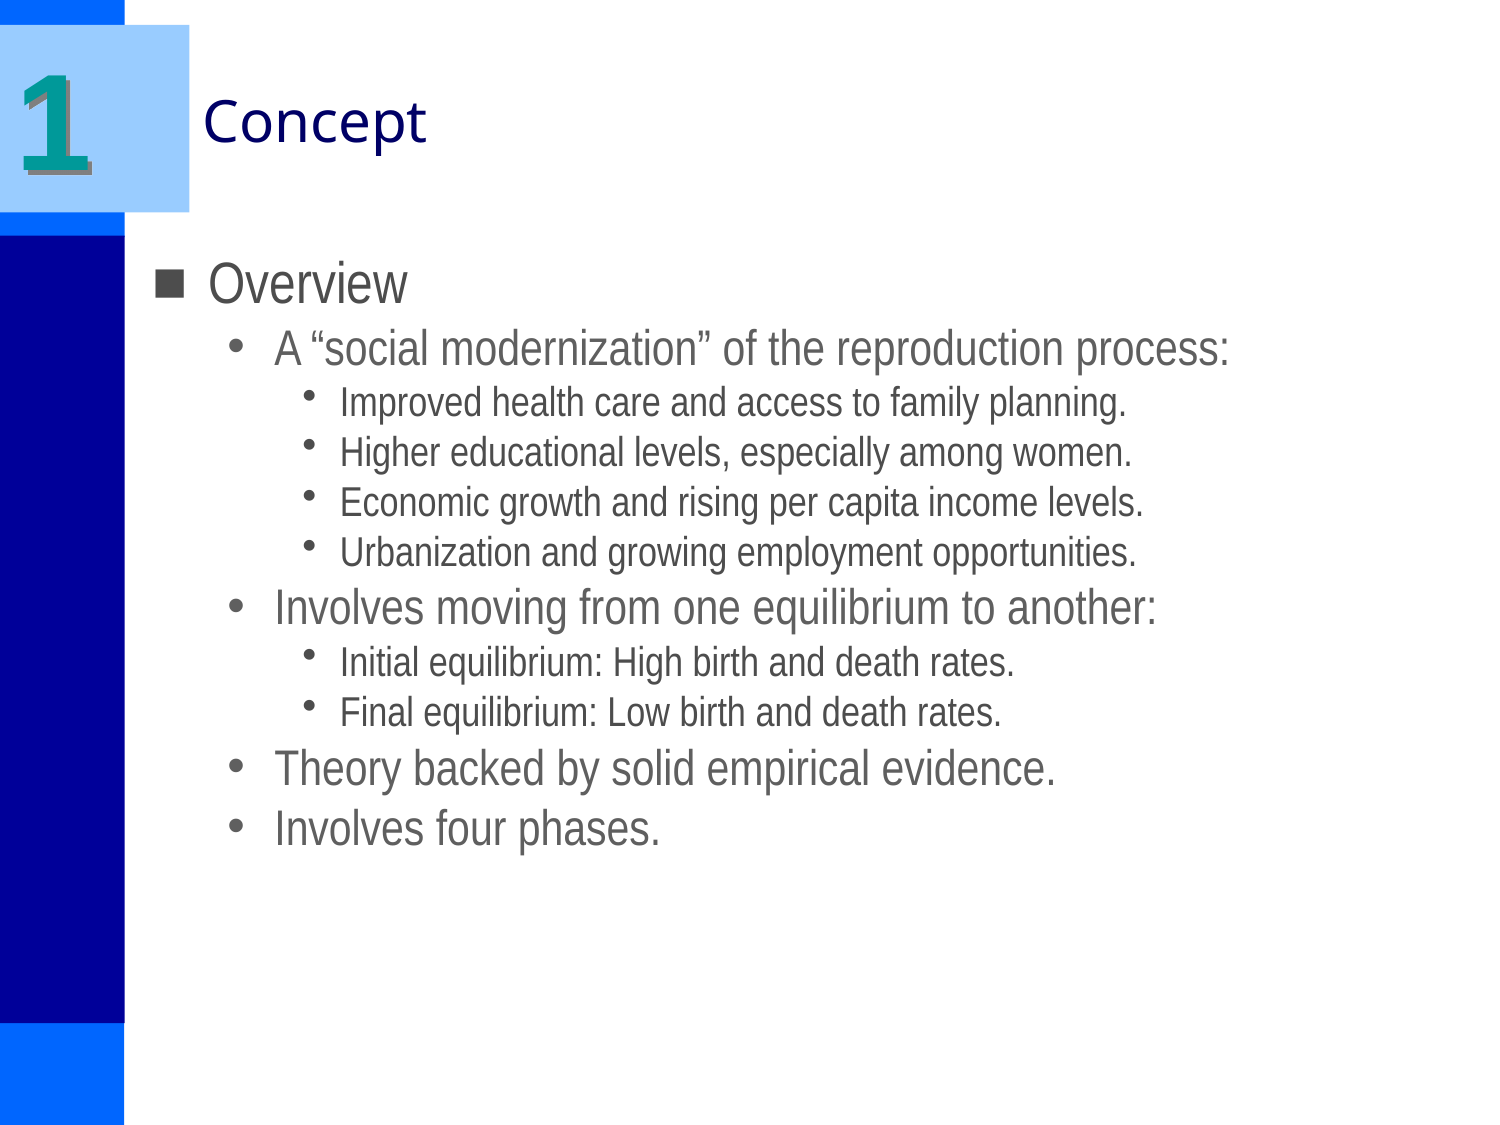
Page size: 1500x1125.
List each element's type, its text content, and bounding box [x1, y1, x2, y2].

list Overview A “social modernization” of the reproduction process: Improved health care and access to family planning. Higher educational levels, especially among women. Economic growth and rising per capita income levels. Urbanization and growing employment opportunities. Involves moving from one equilibrium to another: Initial equilibrium: High birth and death rates. Final equilibrium: Low birth and death rates. Theory backed by solid empirical evidence. Involves four phases. [137, 237, 1475, 1100]
title Concept [187, 24, 1475, 213]
text_box 1 [0, 24, 138, 207]
